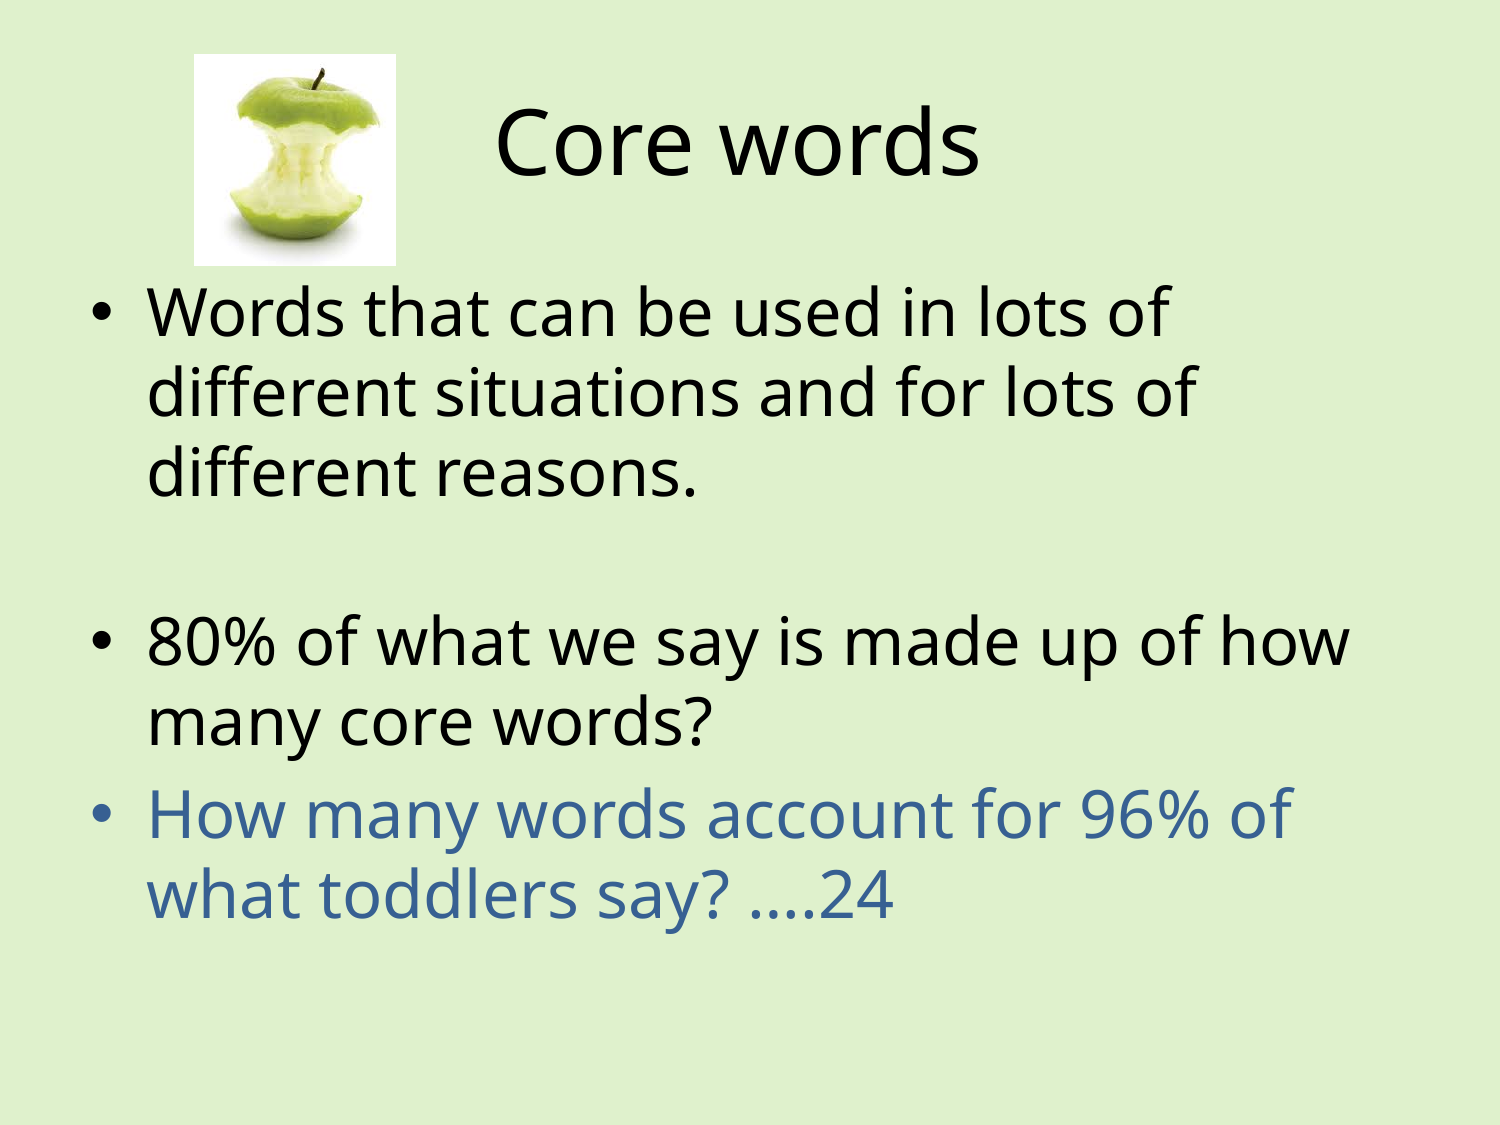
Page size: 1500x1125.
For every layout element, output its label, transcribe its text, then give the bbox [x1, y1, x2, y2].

list Words that can be used in lots of different situations and for lots of different reasons. 80% of what we say is made up of how many core words? How many words account for 96% of what toddlers say? ….24 [75, 262, 1425, 1005]
picture [194, 54, 396, 266]
title Core words [75, 45, 1425, 233]
